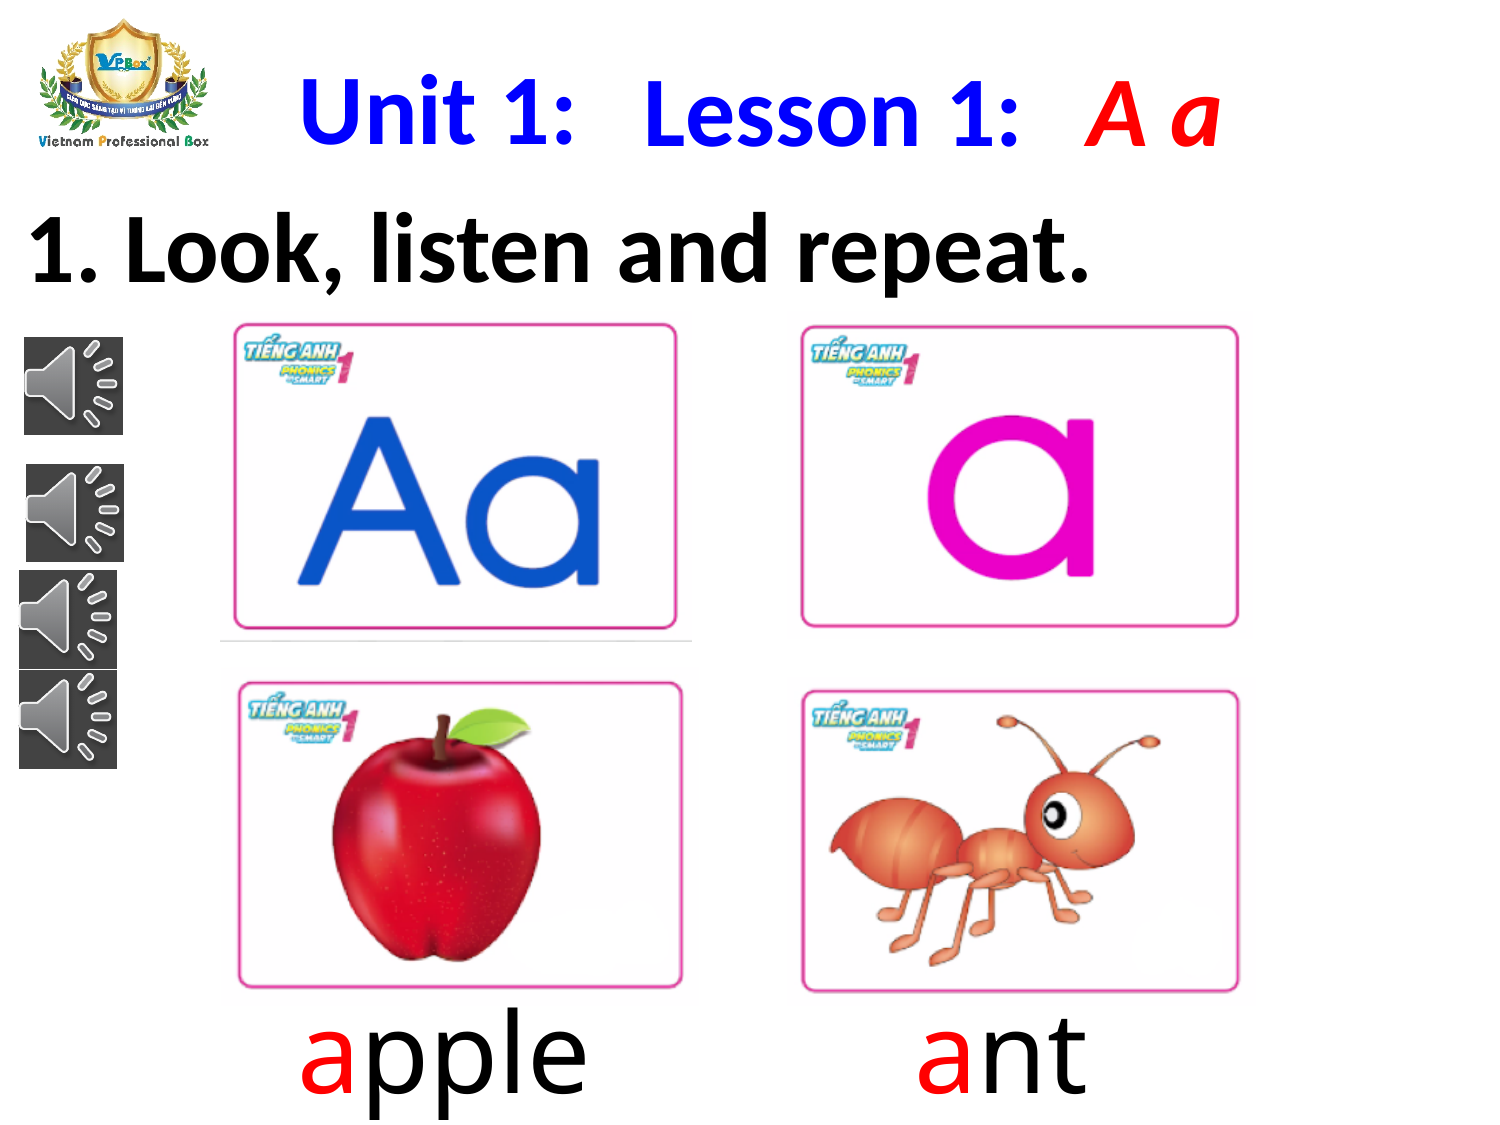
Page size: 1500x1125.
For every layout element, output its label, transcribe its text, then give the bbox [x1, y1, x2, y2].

picture [221, 667, 699, 1006]
picture [787, 311, 1254, 639]
text_box Unit 1: [283, 37, 594, 173]
text_box 1. Look, listen and repeat. [9, 174, 1110, 310]
picture [23, 336, 124, 437]
text_box A a [1072, 38, 1239, 174]
picture [17, 569, 119, 770]
picture [24, 12, 223, 152]
text_box apple [282, 1015, 659, 1124]
picture [24, 462, 126, 563]
text_box Lesson 1: [627, 38, 1039, 174]
picture [787, 677, 1256, 1006]
text_box ant [899, 1015, 1213, 1124]
picture [219, 311, 693, 643]
